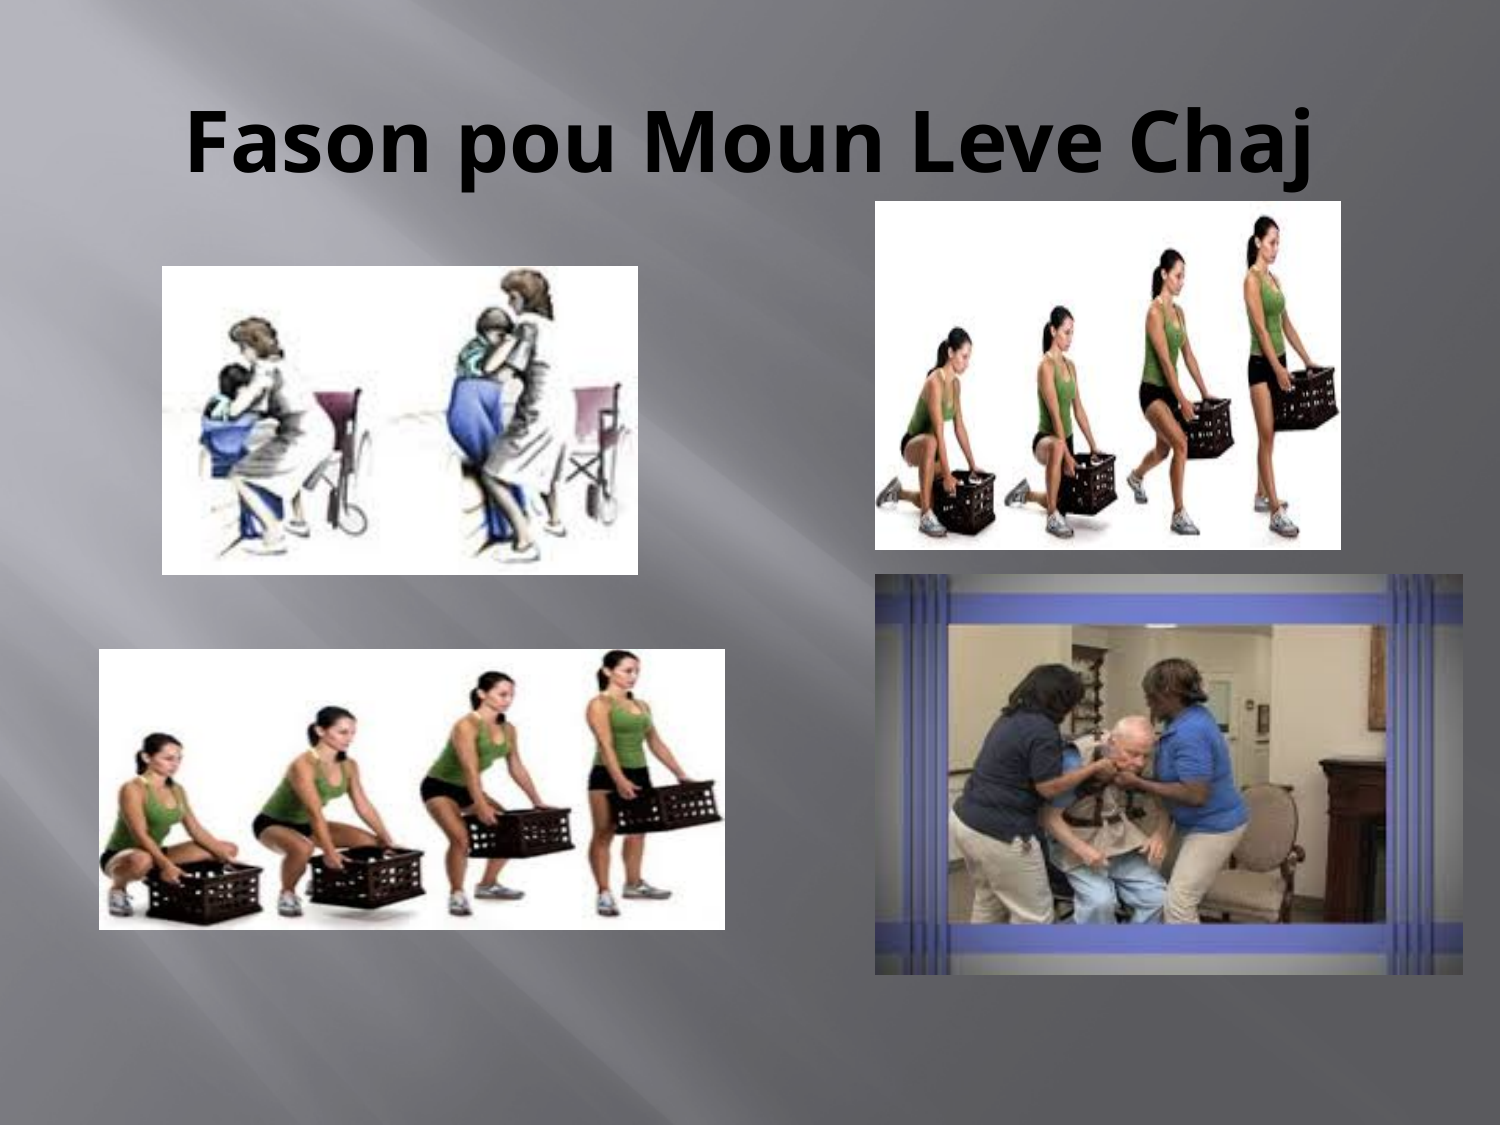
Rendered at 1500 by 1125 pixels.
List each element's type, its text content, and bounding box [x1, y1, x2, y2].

picture [162, 266, 638, 576]
title Fason pou Moun Leve Chaj [75, 45, 1425, 233]
picture [874, 574, 1463, 976]
picture [874, 200, 1341, 551]
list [99, 649, 726, 931]
